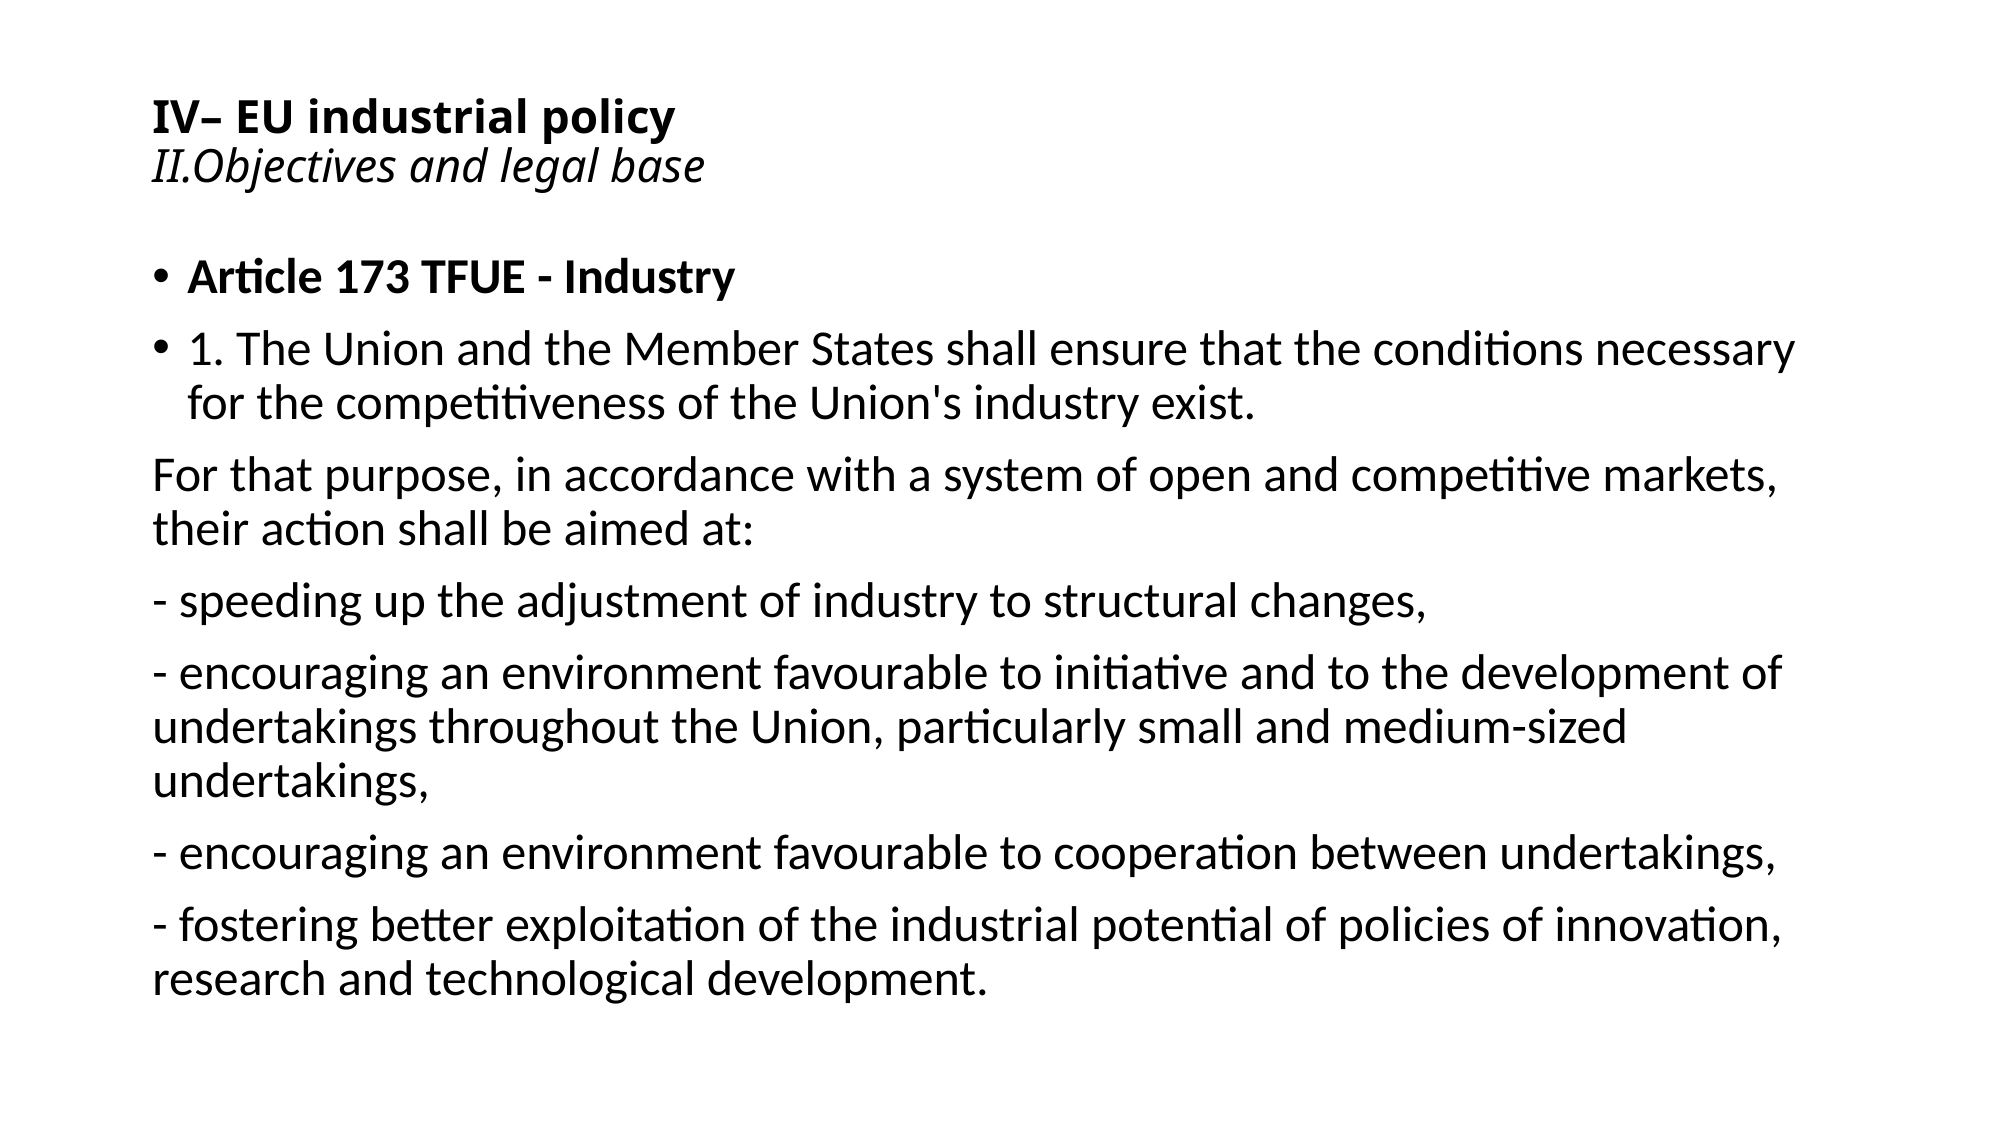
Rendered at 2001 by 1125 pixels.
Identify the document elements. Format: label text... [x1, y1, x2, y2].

title IV– EU industrial policy II.Objectives and legal base [137, 59, 1863, 228]
list Article 173 TFUE - Industry 1. The Union and the Member States shall ensure that the conditions necessary for the competitiveness of the Union's industry exist. For that purpose, in accordance with a system of open and competitive markets, their action shall be aimed at: - speeding up the adjustment of industry to structural changes, - encouraging an environment favourable to initiative and to the development of undertakings throughout the Union, particularly small and medium-sized undertakings, - encouraging an environment favourable to cooperation between undertakings, - fostering better exploitation of the industrial potential of policies of innovation, research and technological development. [137, 243, 1863, 1014]
